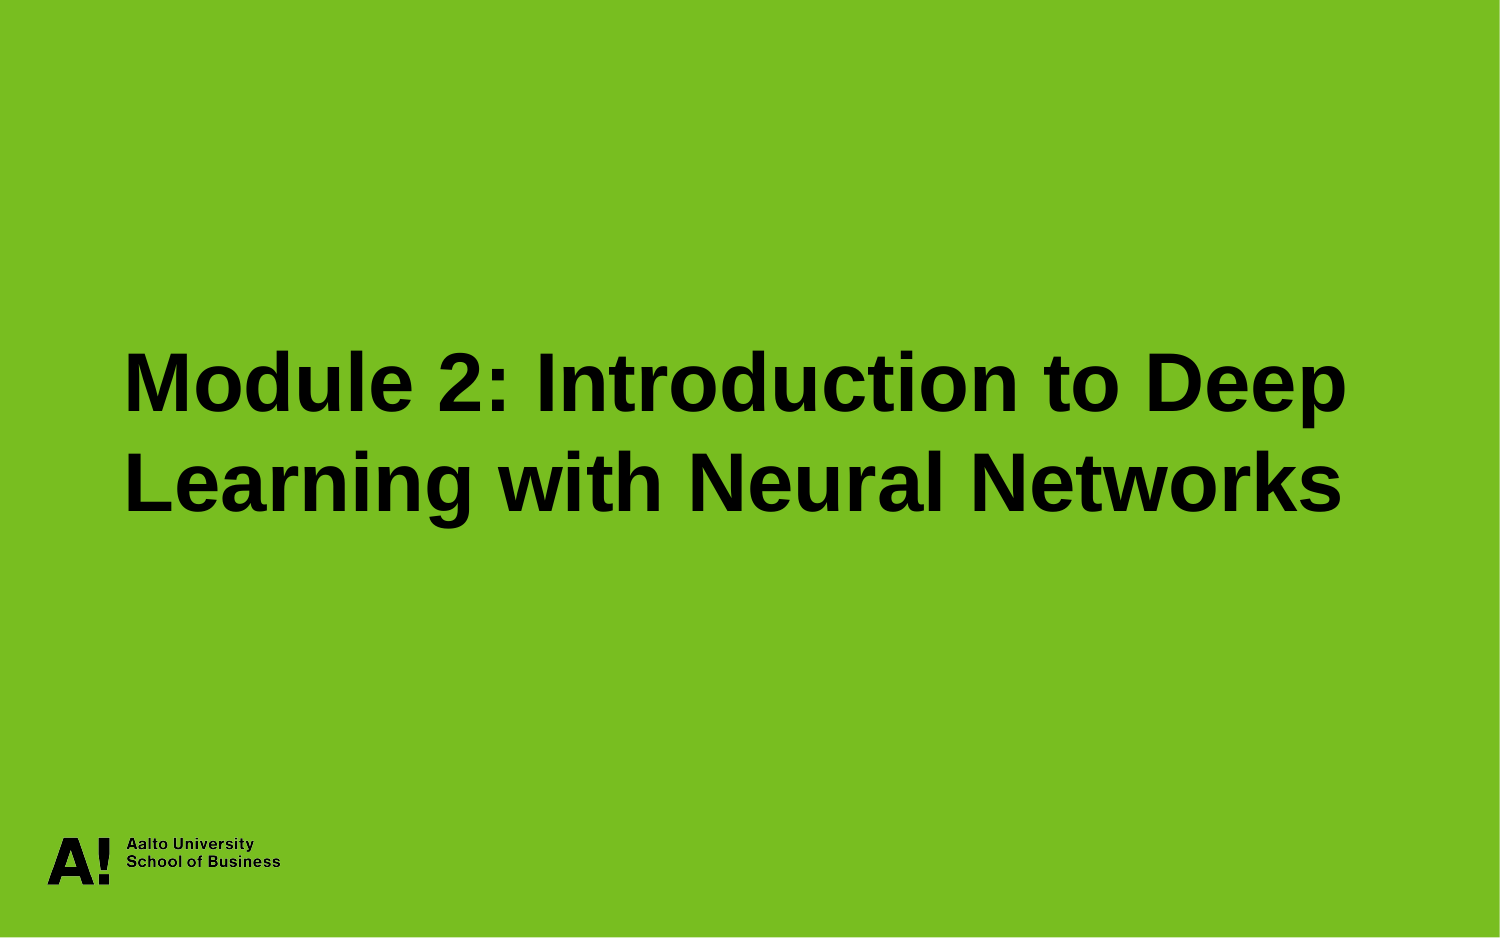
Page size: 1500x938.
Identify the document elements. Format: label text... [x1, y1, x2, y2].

list Module 2: Introduction to Deep Learning with Neural Networks [123, 320, 1382, 568]
picture [0, 790, 327, 932]
